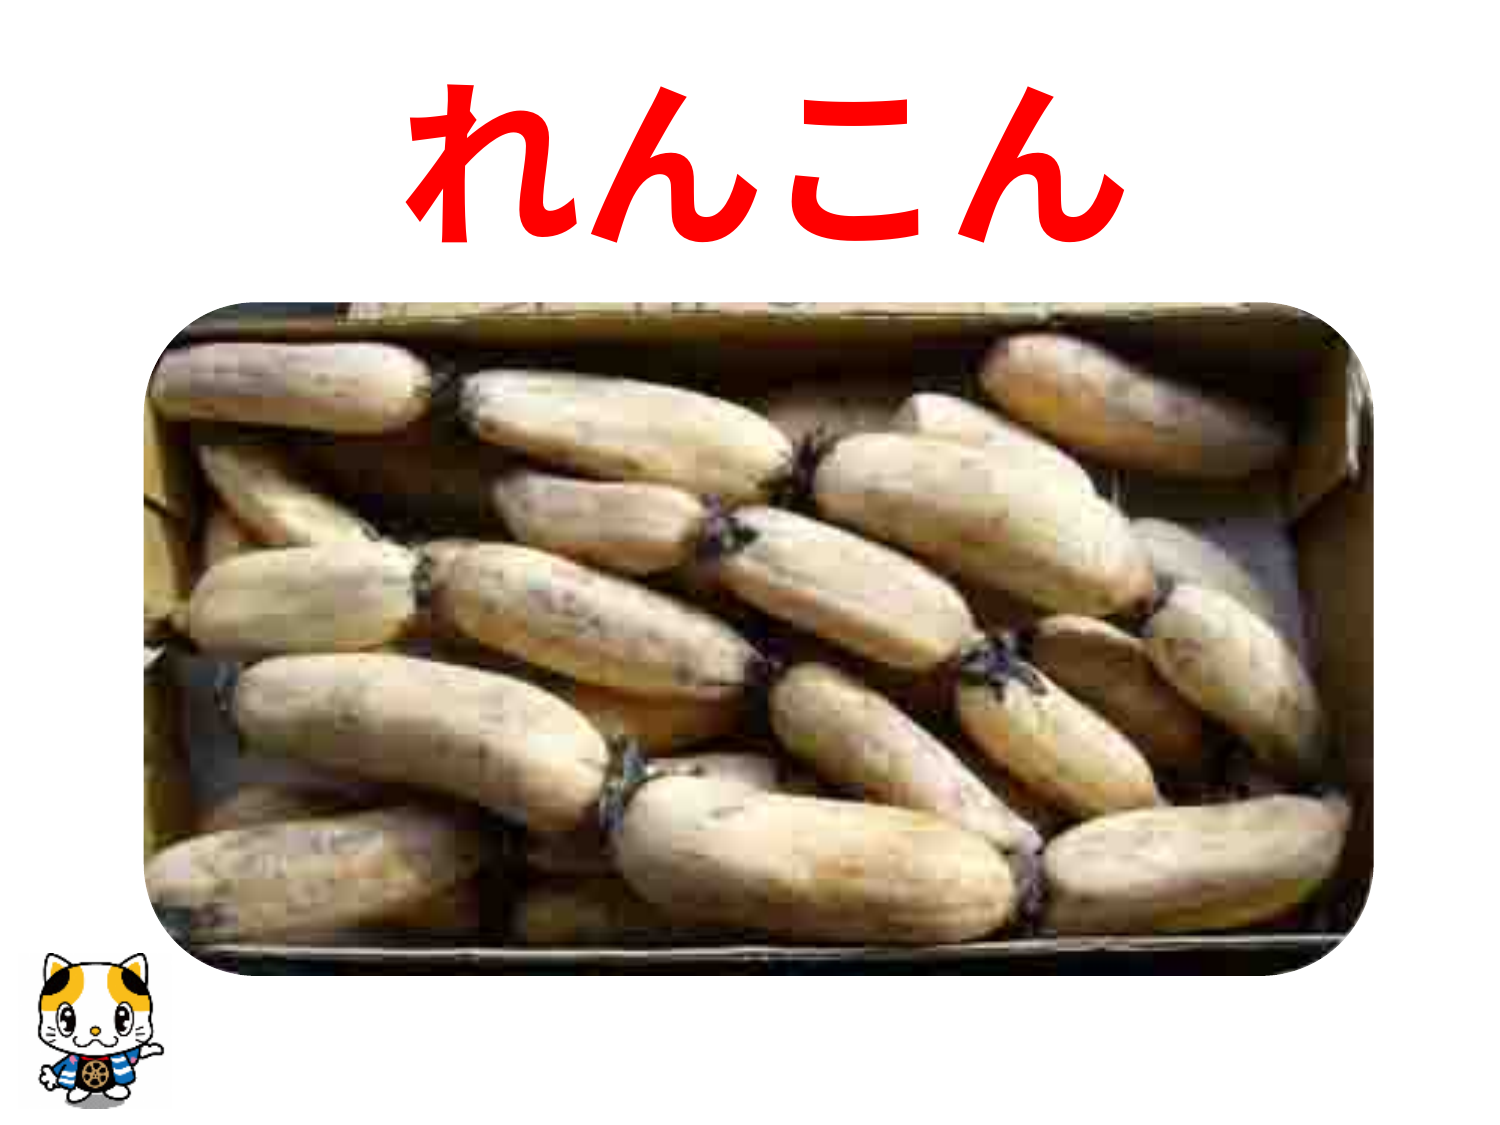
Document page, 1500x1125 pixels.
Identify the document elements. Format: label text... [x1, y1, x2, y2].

picture [18, 302, 1374, 1109]
text_box れんこん [383, 42, 1199, 278]
